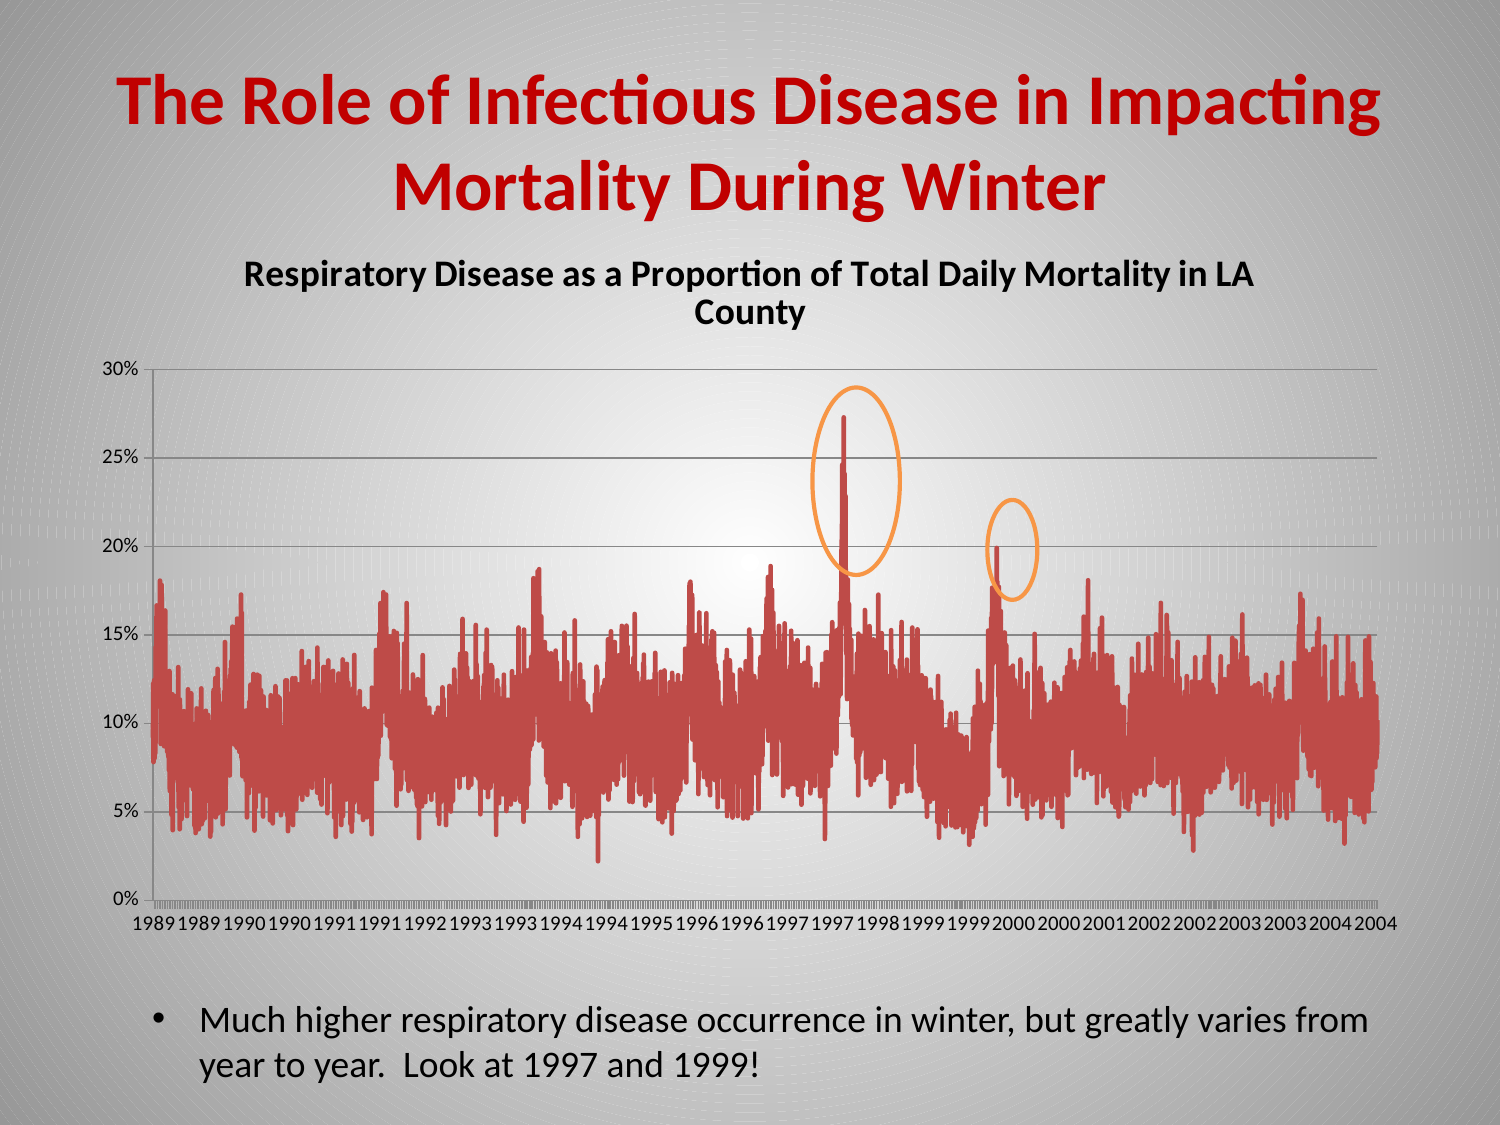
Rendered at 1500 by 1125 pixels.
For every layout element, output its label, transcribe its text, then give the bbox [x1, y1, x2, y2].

title The Role of Infectious Disease in Impacting Mortality During Winter [75, 45, 1425, 224]
chart [74, 224, 1426, 951]
text_box Much higher respiratory disease occurrence in winter, but greatly varies from year to year. Look at 1997 and 1999! [137, 987, 1413, 1093]
